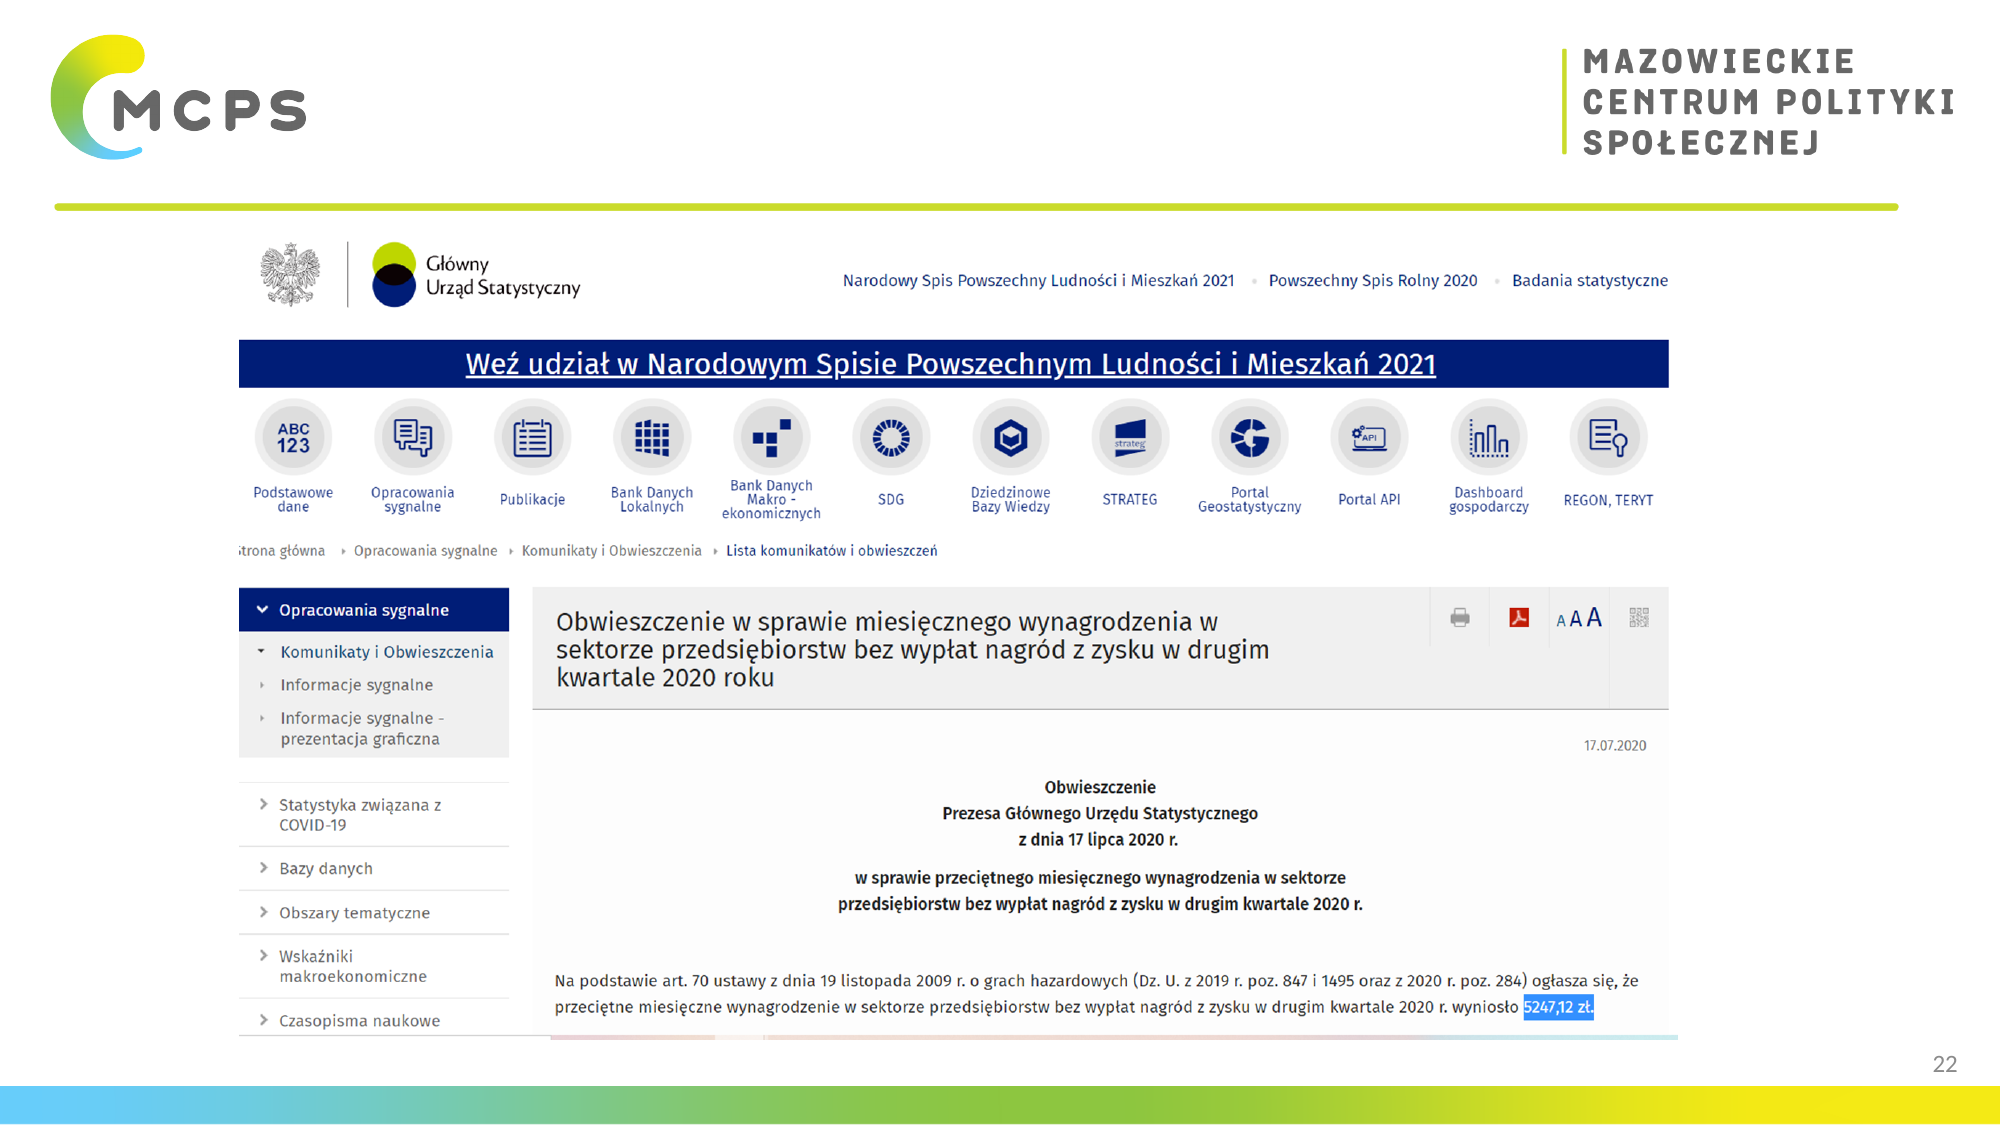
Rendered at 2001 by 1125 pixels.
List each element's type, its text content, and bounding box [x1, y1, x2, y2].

slide_number 22 [1853, 1019, 1974, 1086]
picture [0, 1086, 2000, 1125]
picture [0, 0, 2000, 1040]
